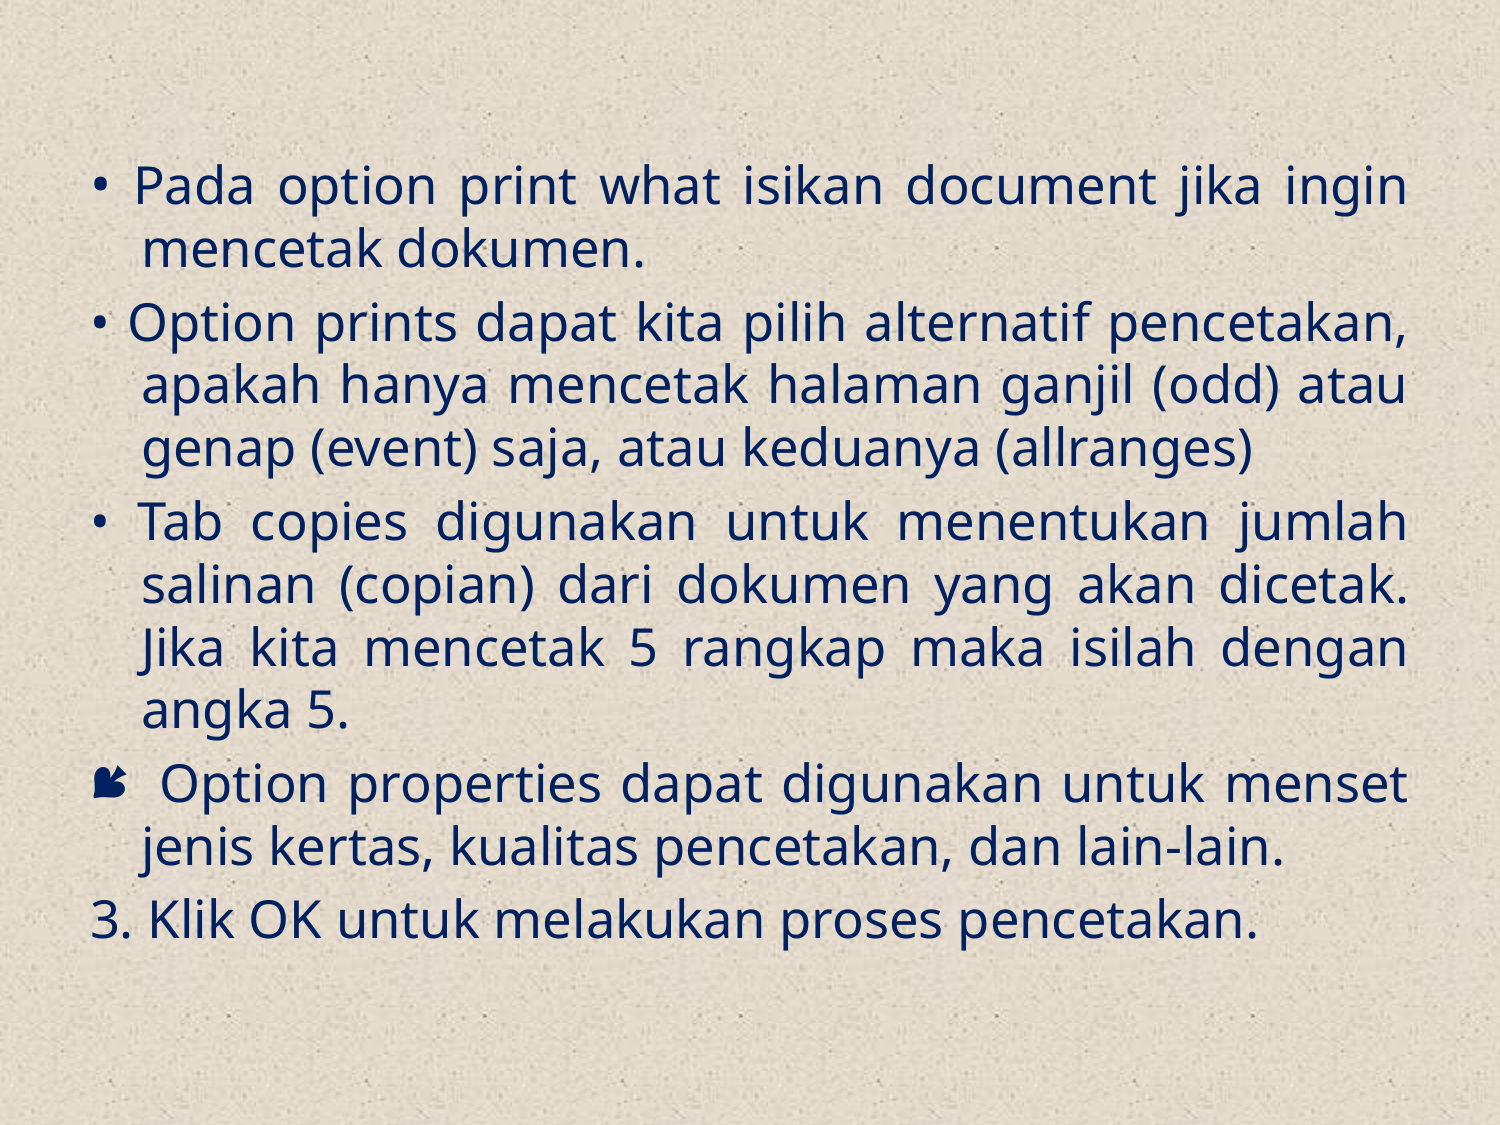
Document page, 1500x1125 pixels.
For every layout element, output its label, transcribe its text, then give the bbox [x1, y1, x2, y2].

list • Pada option print what isikan document jika ingin mencetak dokumen. • Option prints dapat kita pilih alternatif pencetakan, apakah hanya mencetak halaman ganjil (odd) atau genap (event) saja, atau keduanya (allranges) • Tab copies digunakan untuk menentukan jumlah salinan (copian) dari dokumen yang akan dicetak. Jika kita mencetak 5 rangkap maka isilah dengan angka 5. Option properties dapat digunakan untuk menset jenis kertas, kualitas pencetakan, dan lain-lain. 3. Klik OK untuk melakukan proses pencetakan. [75, 140, 1425, 973]
picture [0, 0, 1500, 1125]
